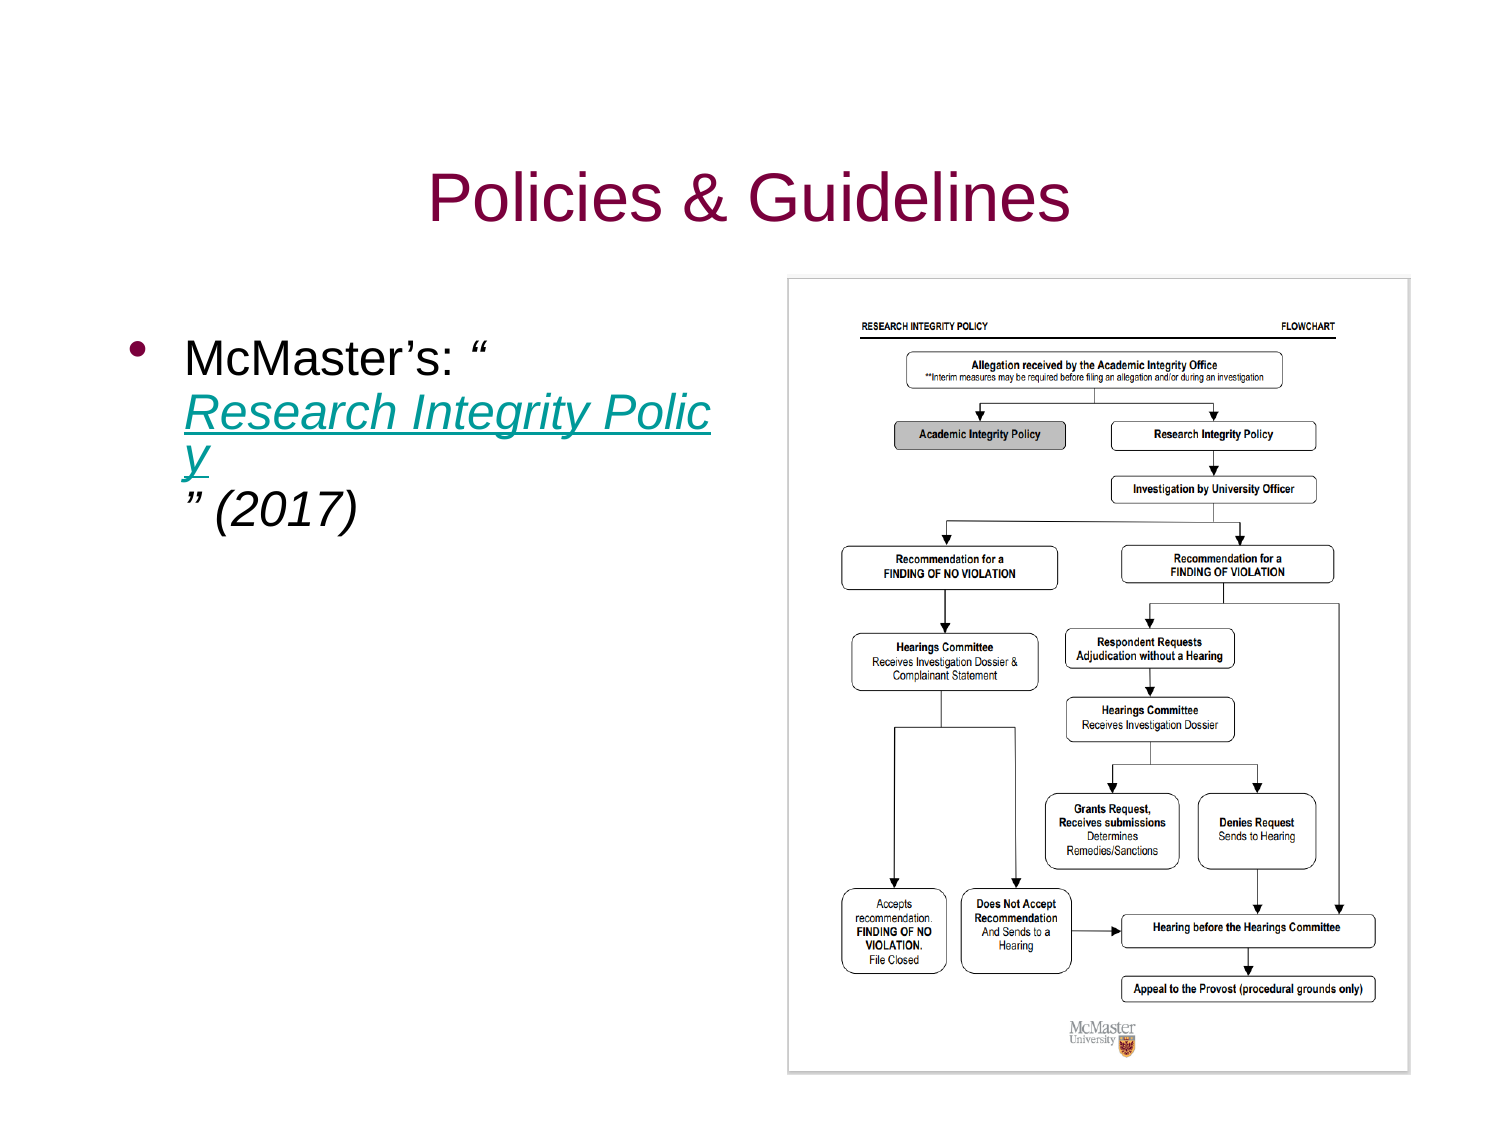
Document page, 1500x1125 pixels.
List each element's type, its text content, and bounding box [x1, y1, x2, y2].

picture [787, 274, 1412, 1076]
list McMaster’s: “Research Integrity Policy” (2017) [112, 324, 738, 1000]
title Policies & Guidelines [112, 99, 1388, 288]
